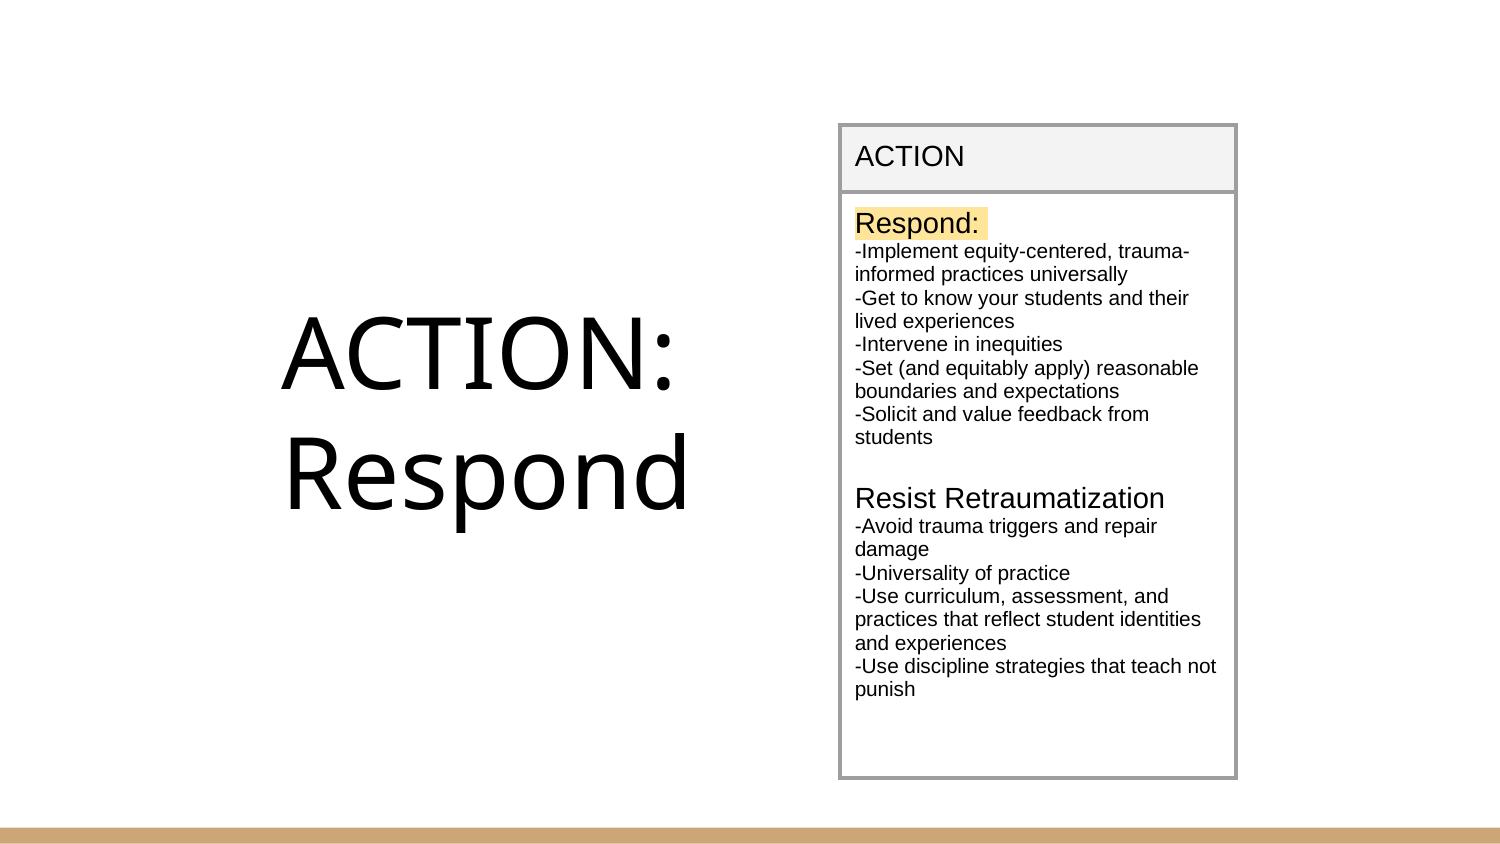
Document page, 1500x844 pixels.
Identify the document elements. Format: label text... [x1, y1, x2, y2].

table_header ACTION [842, 127, 1234, 190]
title ACTION: Respond [266, 73, 1387, 745]
table_cell Respond: -Implement equity-centered, trauma-informed practices universally -Get to know your students and their lived experiences -Intervene in inequities -Set (and equitably apply) reasonable boundaries and expectations -Solicit and value feedback from students Resist Retraumatization -Avoid trauma triggers and repair damage -Universality of practice -Use curriculum, assessment, and practices that reflect student identities and experiences -Use discipline strategies that teach not punish [842, 194, 1234, 776]
